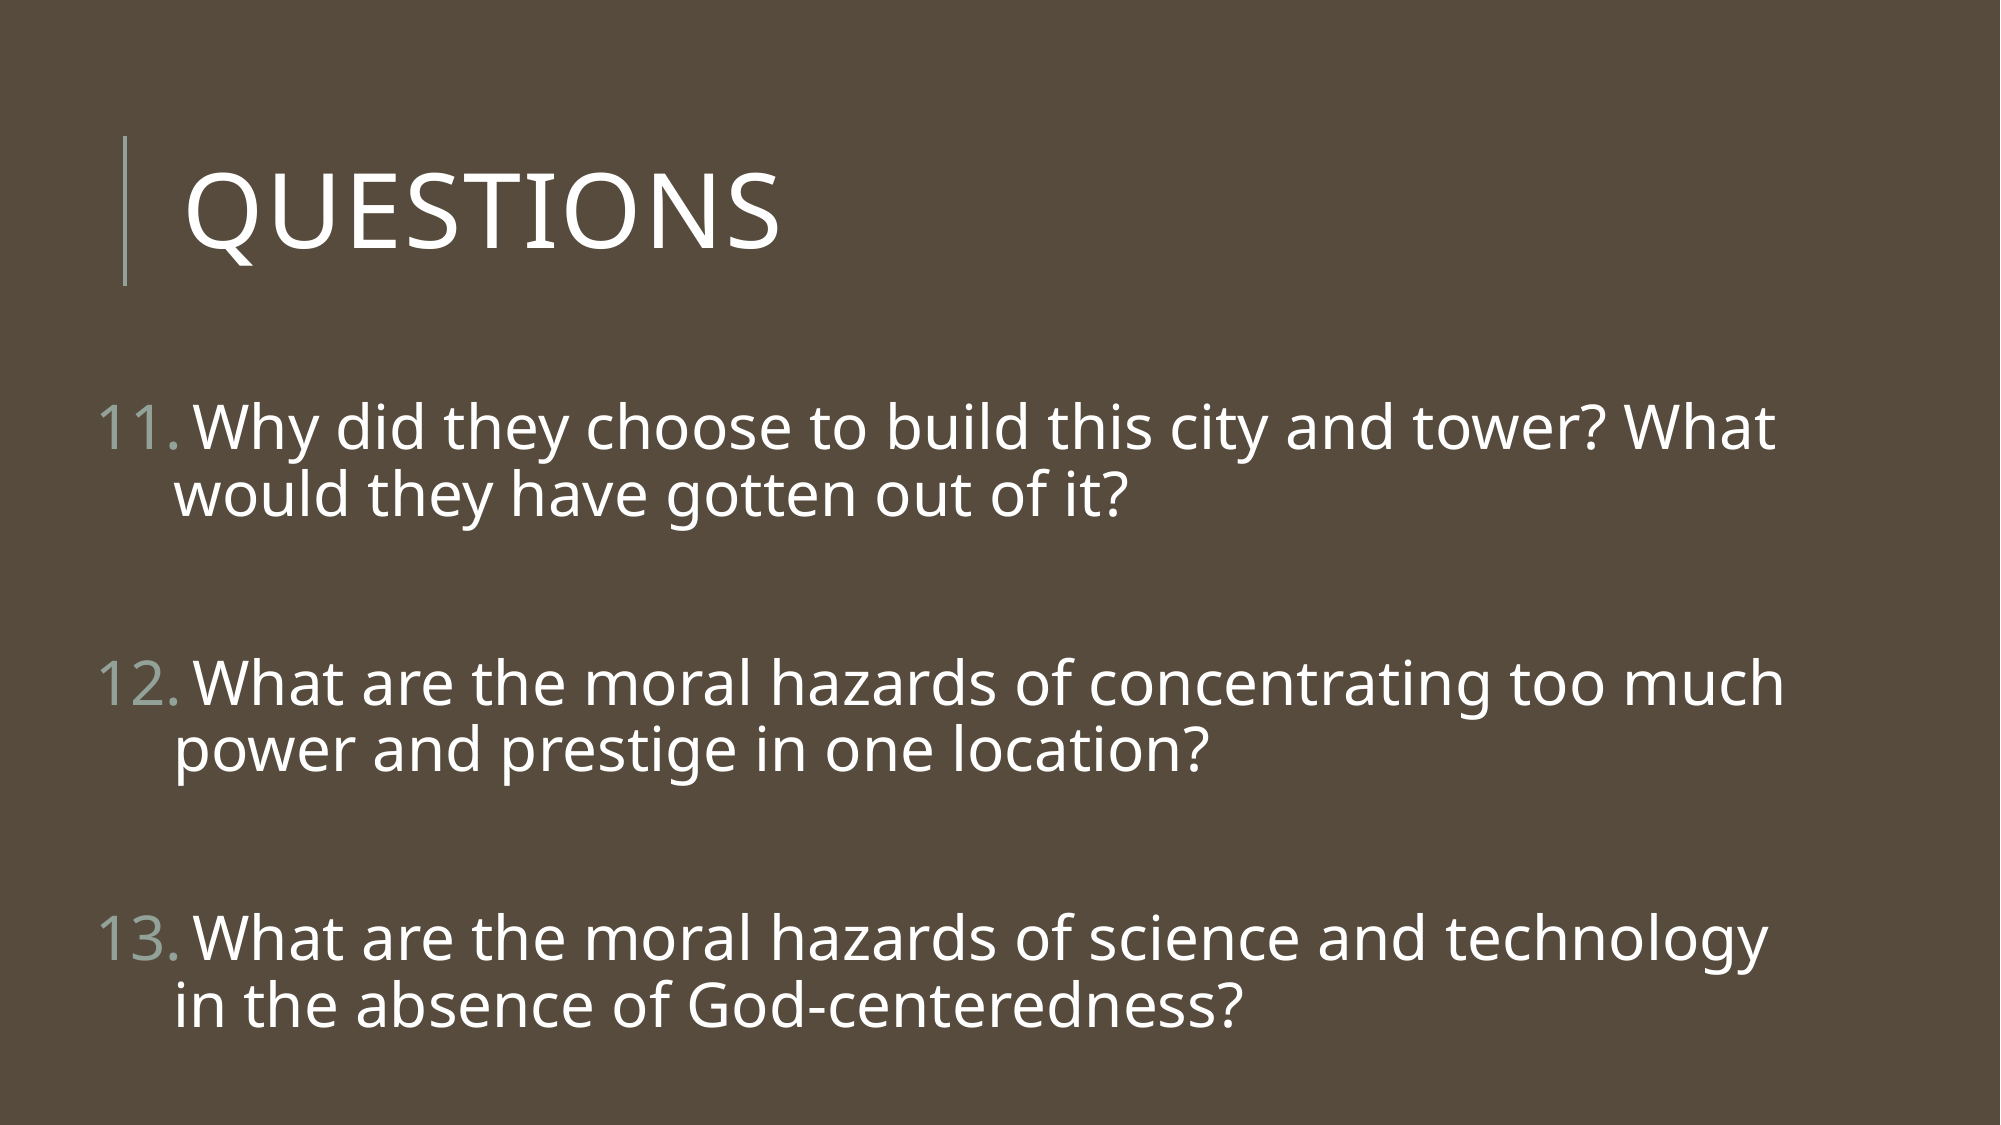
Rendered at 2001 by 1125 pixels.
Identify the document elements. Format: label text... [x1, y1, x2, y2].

list Why did they choose to build this city and tower? What would they have gotten out of it? What are the moral hazards of concentrating too much power and prestige in one location? What are the moral hazards of science and technology in the absence of God-centeredness? [87, 388, 1843, 1049]
title Questions [168, 96, 1763, 342]
